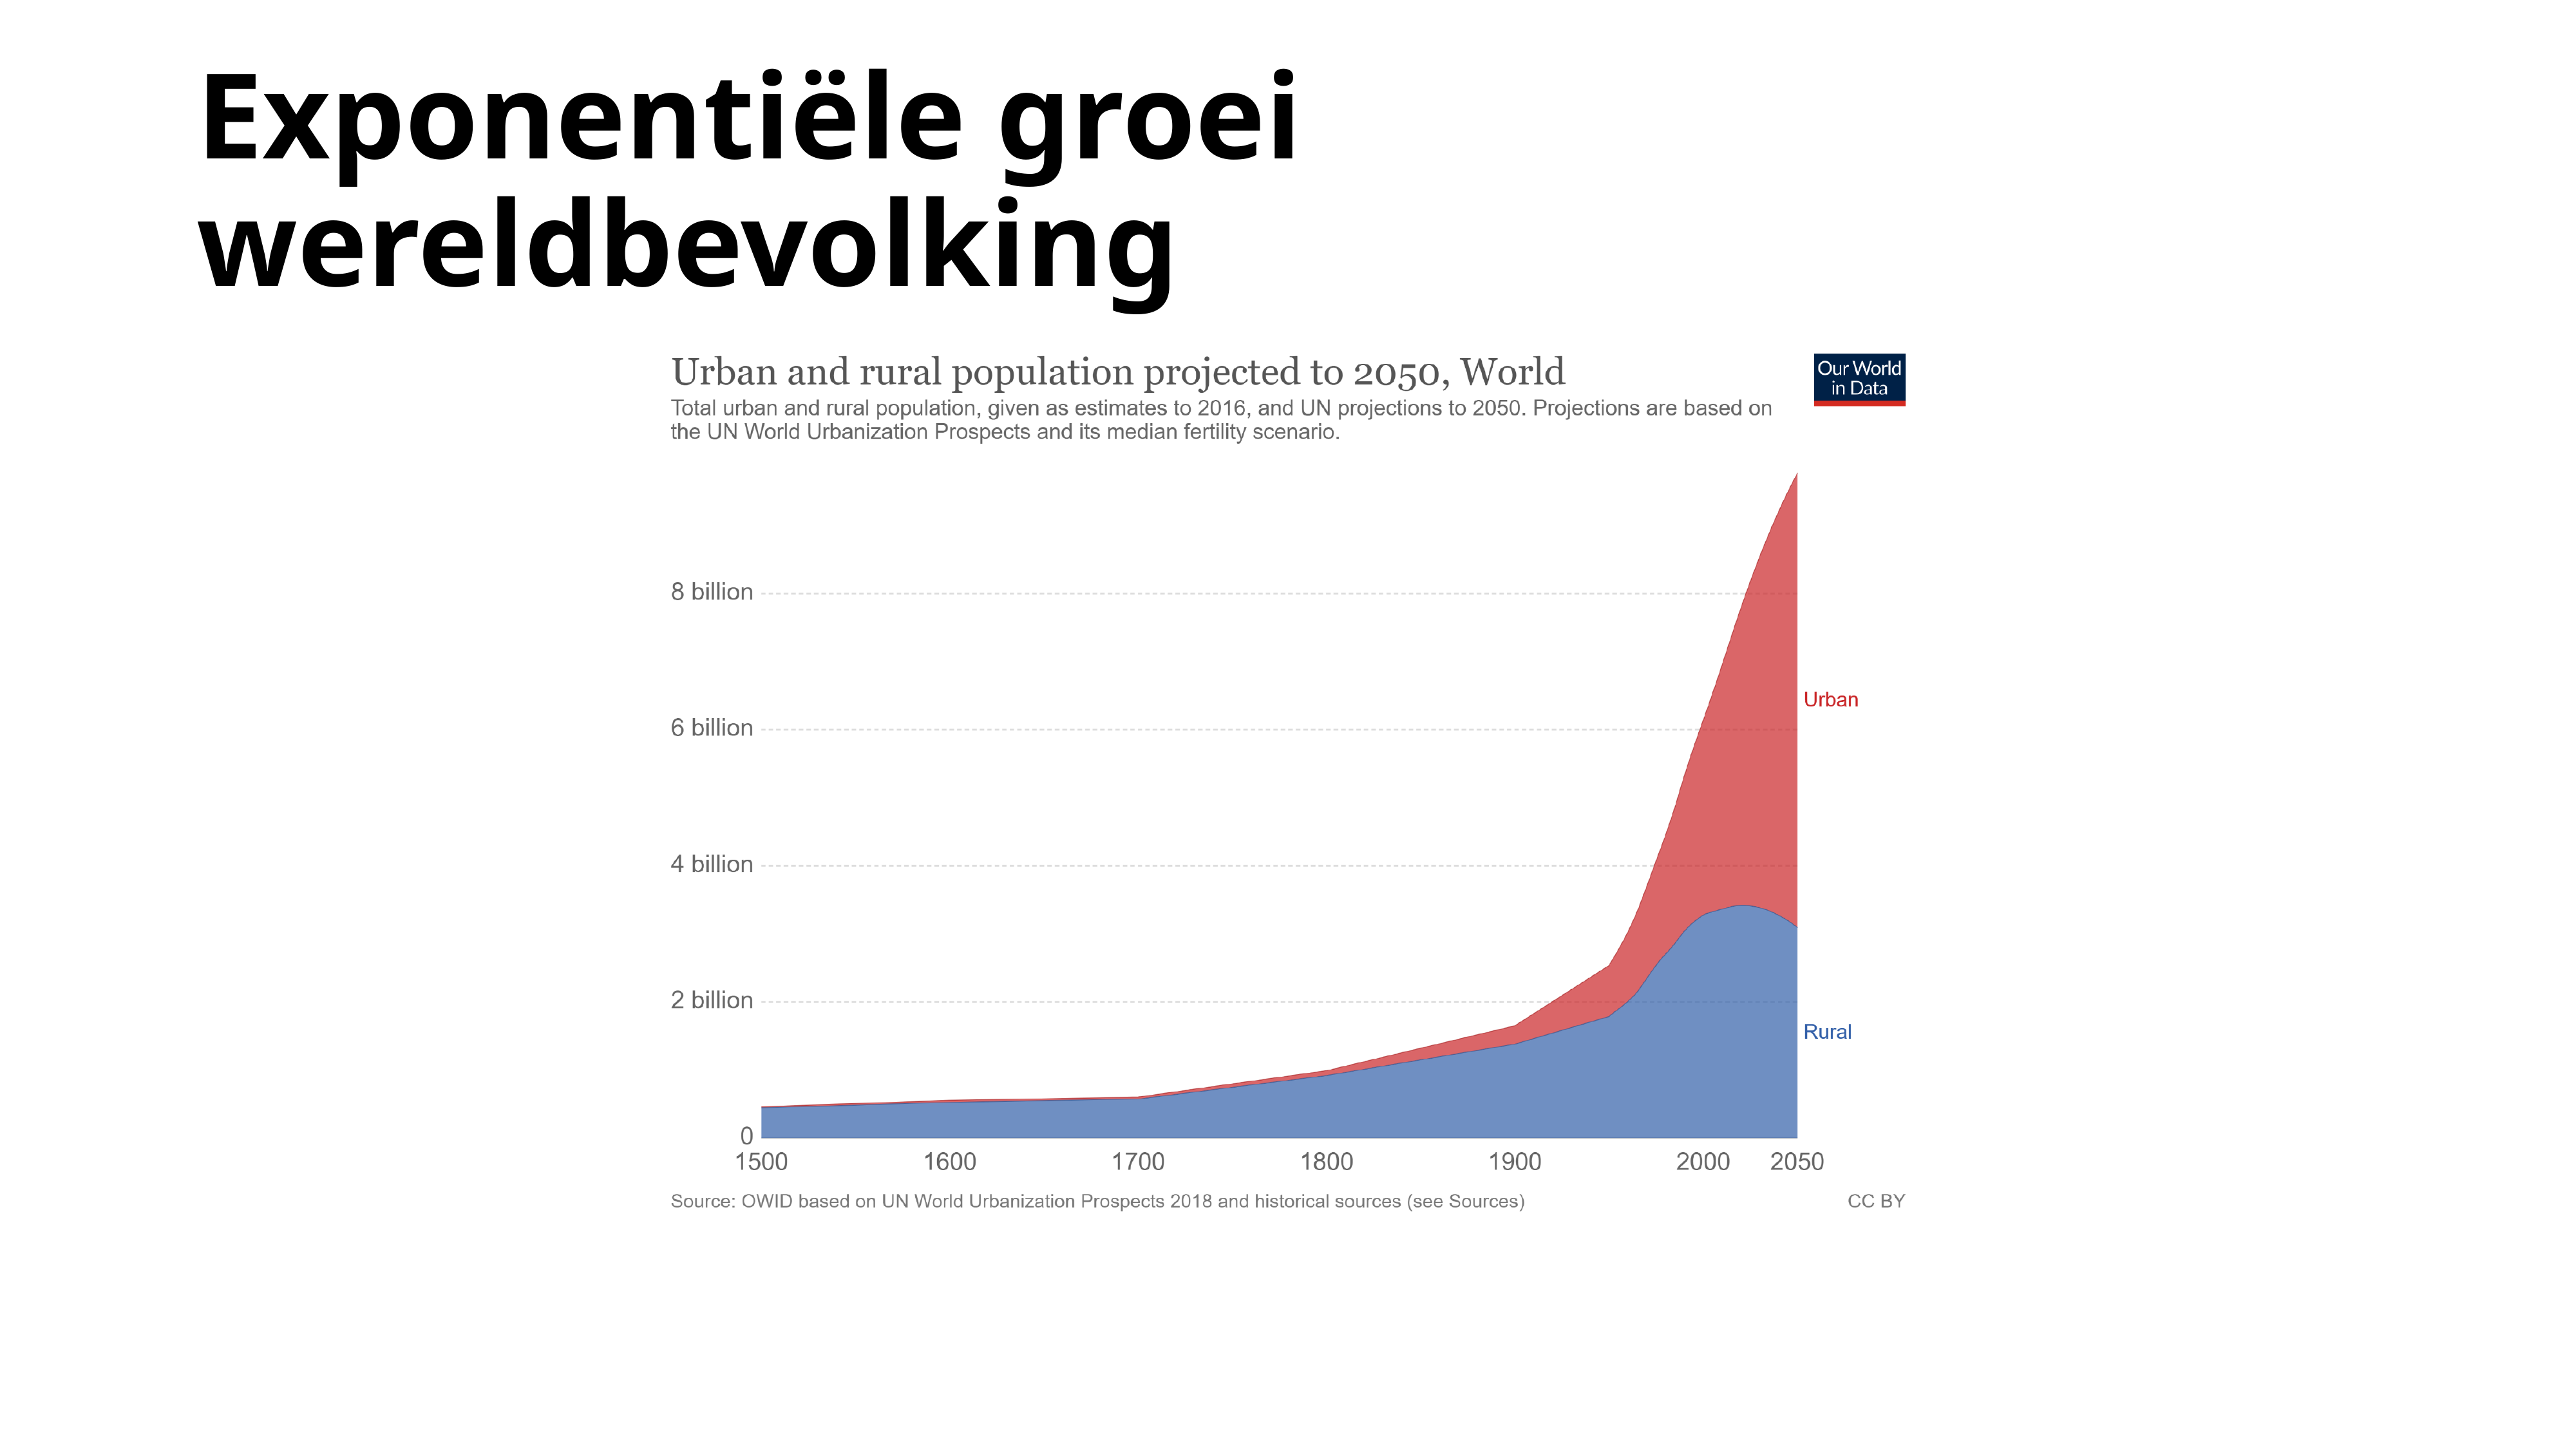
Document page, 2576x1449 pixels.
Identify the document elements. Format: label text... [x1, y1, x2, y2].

picture [648, 331, 1928, 1235]
text_box Exponentiële groei wereldbevolking [177, 115, 2050, 253]
